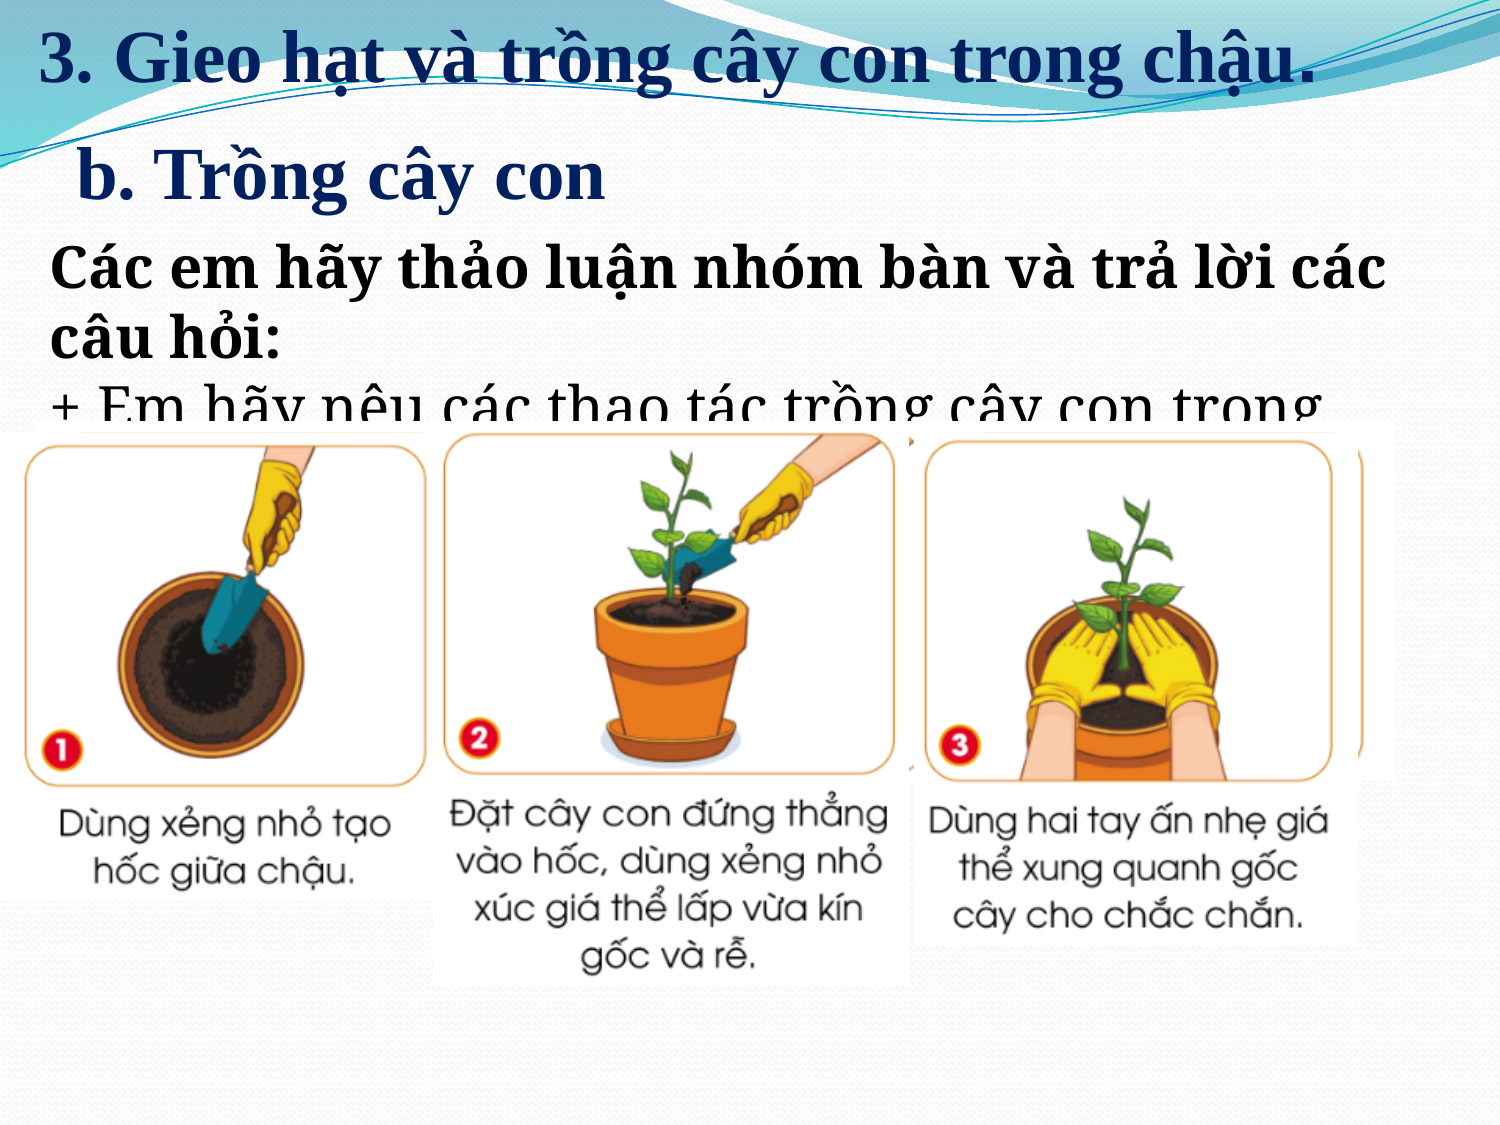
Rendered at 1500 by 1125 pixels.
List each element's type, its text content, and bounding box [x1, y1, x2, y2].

picture [0, 421, 1395, 985]
text_box 3. Gieo hạt và trồng cây con trong chậu. [23, 0, 1500, 285]
text_box Các em hãy thảo luận nhóm bàn và trả lời các câu hỏi: + Em hãy nêu các thao tác trồng cây con trong chậu? [35, 222, 1430, 578]
text_box b. Trồng cây con [61, 117, 622, 222]
